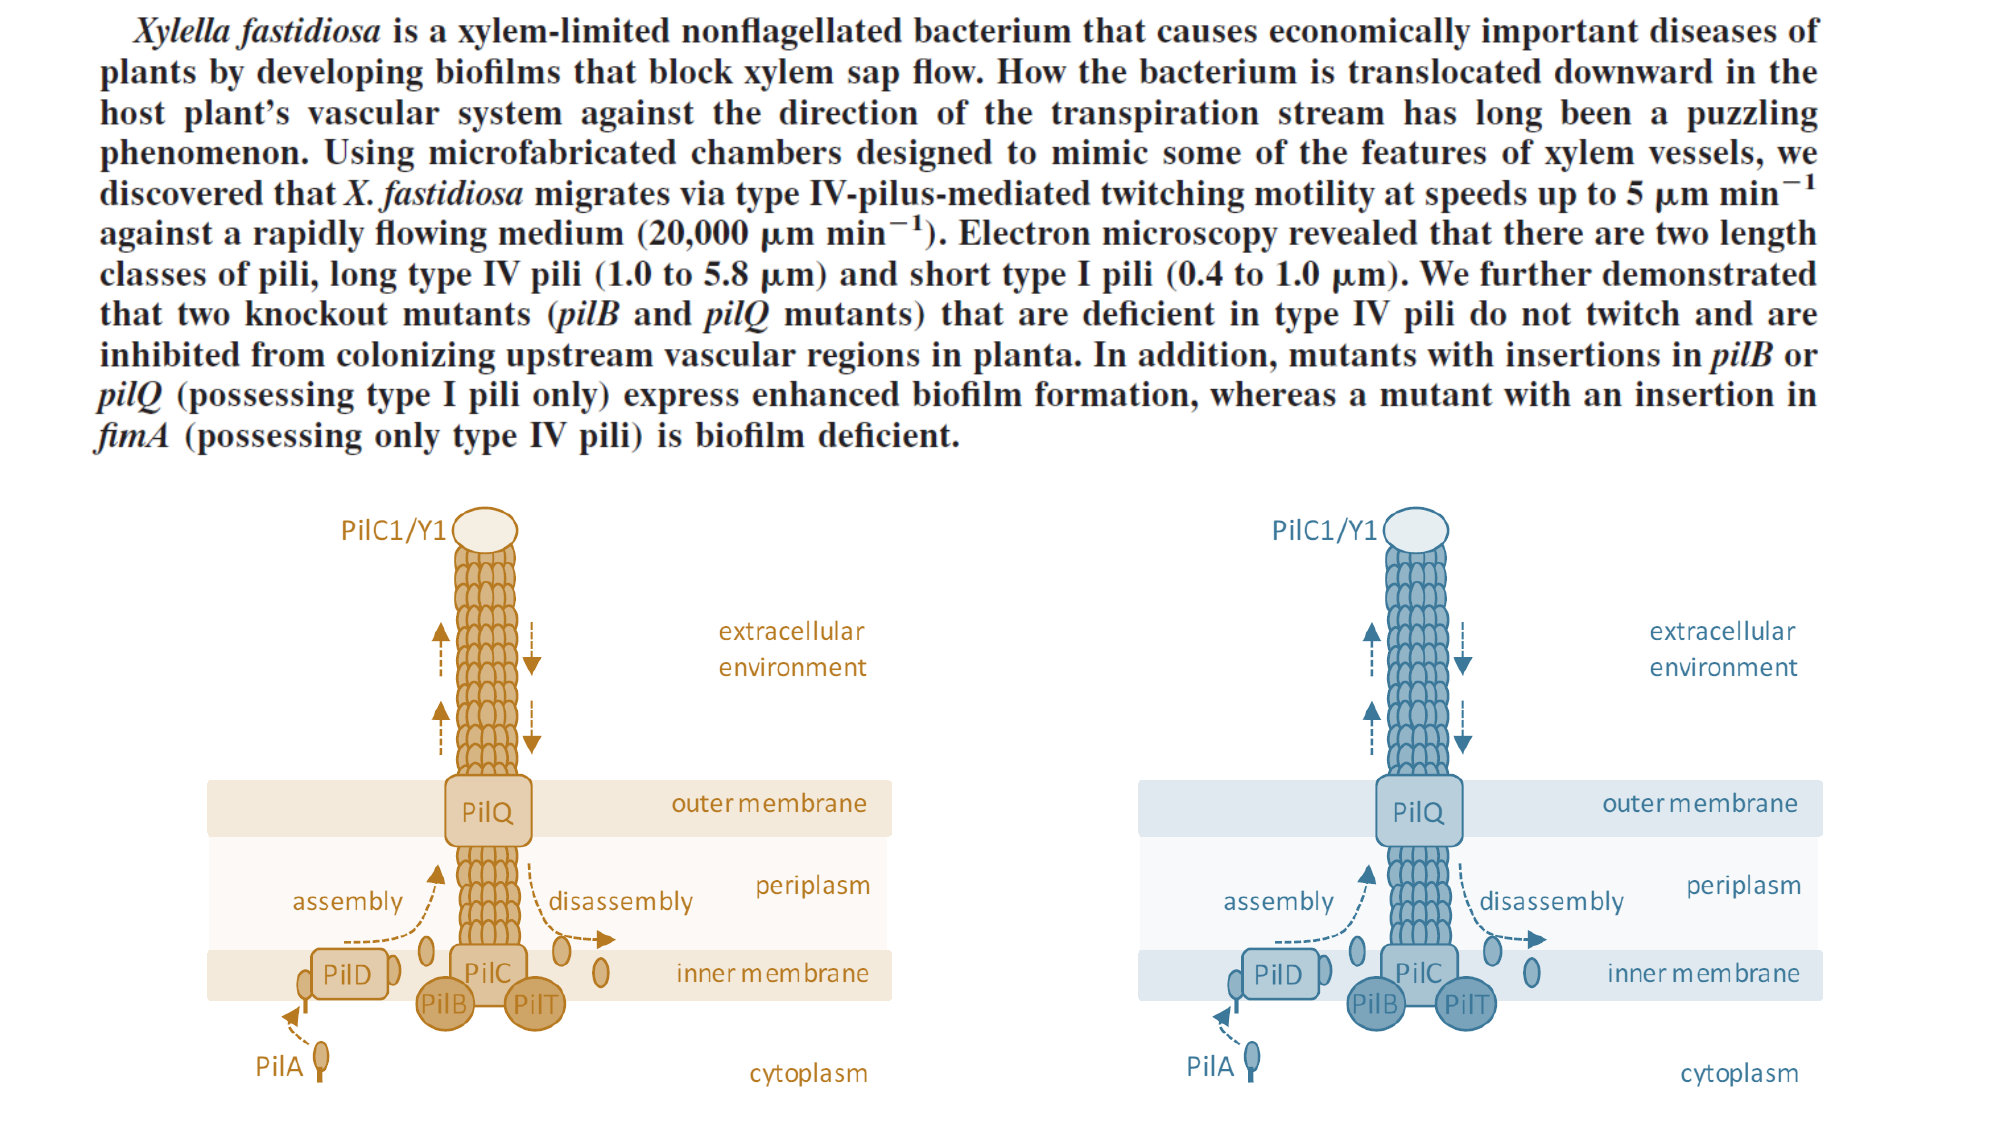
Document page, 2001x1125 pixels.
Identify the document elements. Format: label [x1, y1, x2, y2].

picture [85, 0, 1847, 1112]
